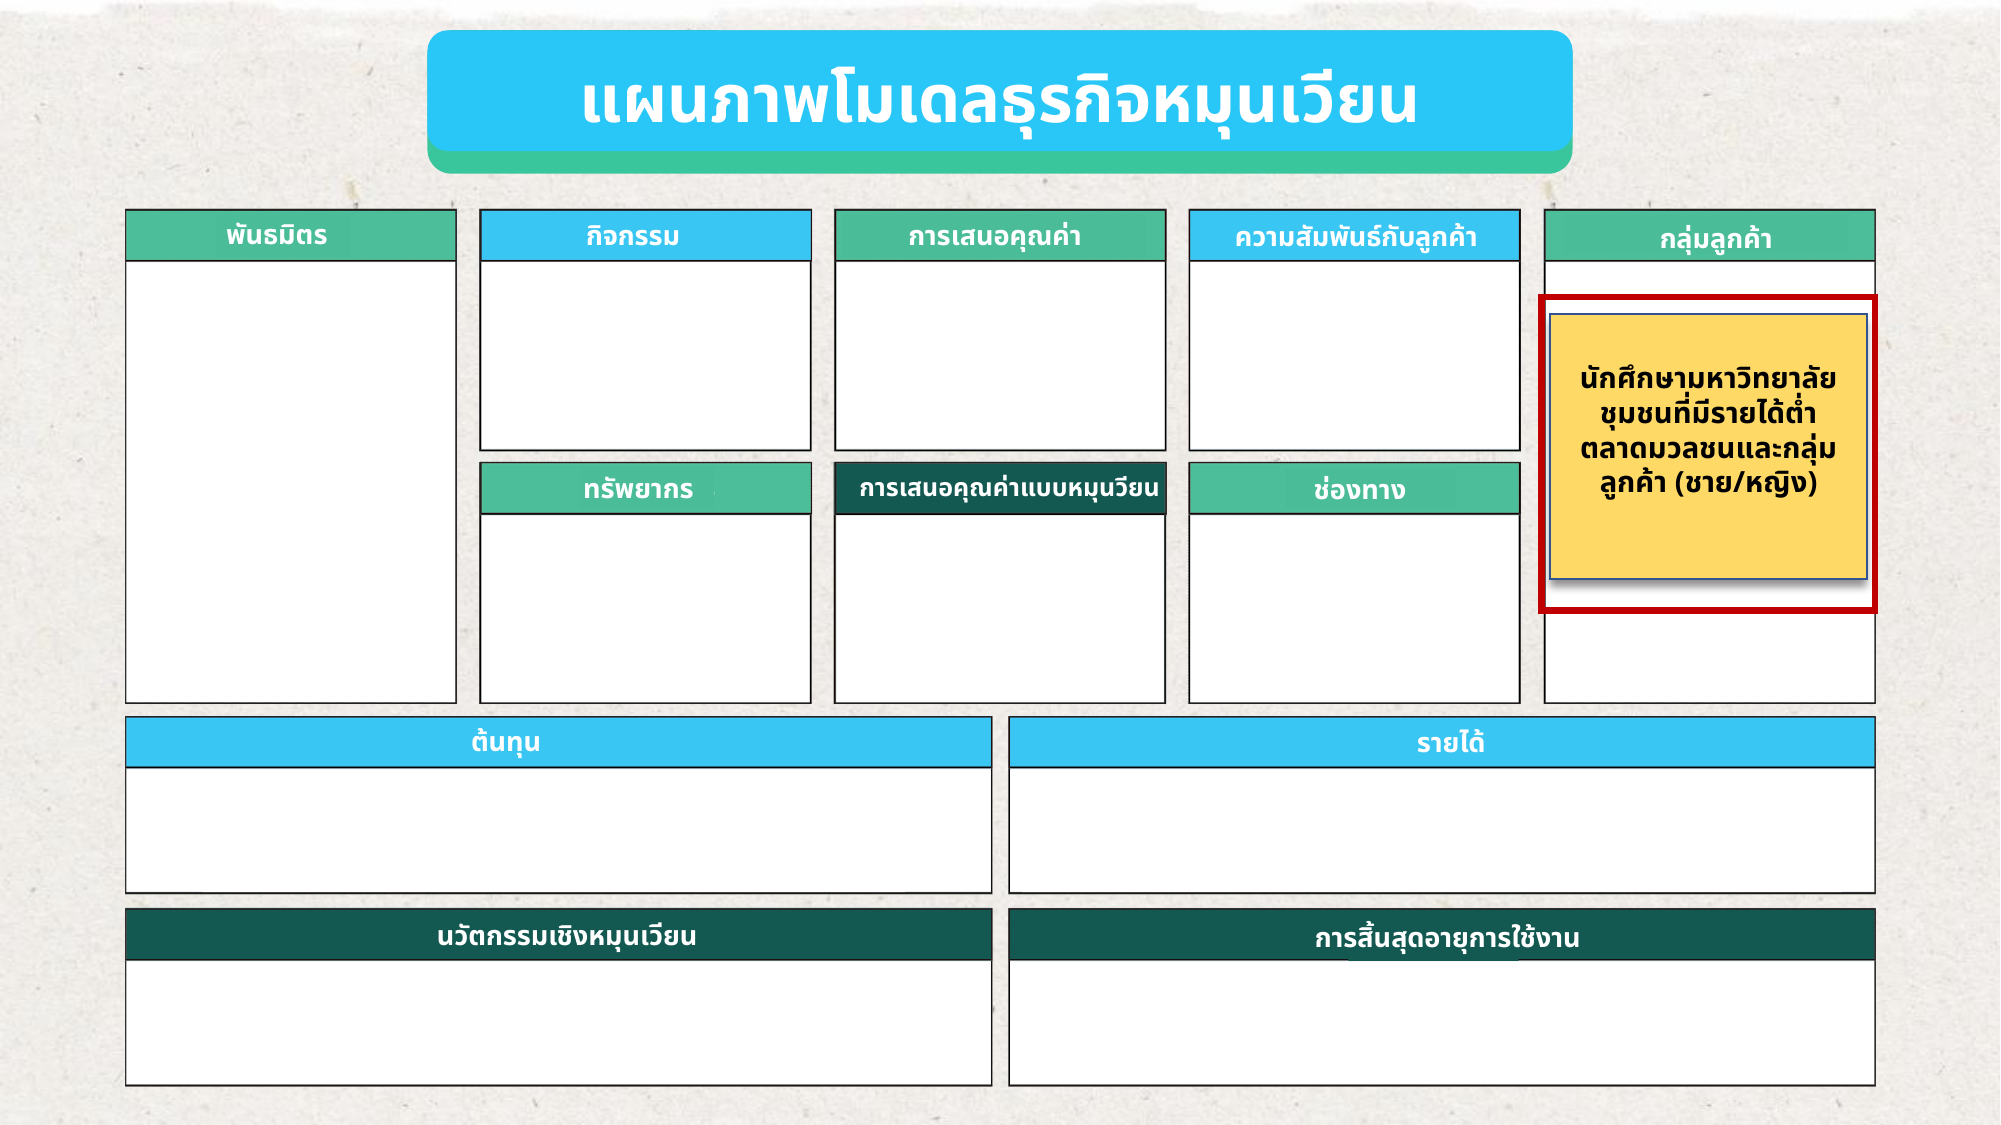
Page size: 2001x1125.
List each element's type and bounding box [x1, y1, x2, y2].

text_box [85, 165, 1915, 1105]
picture [0, 0, 2000, 1125]
